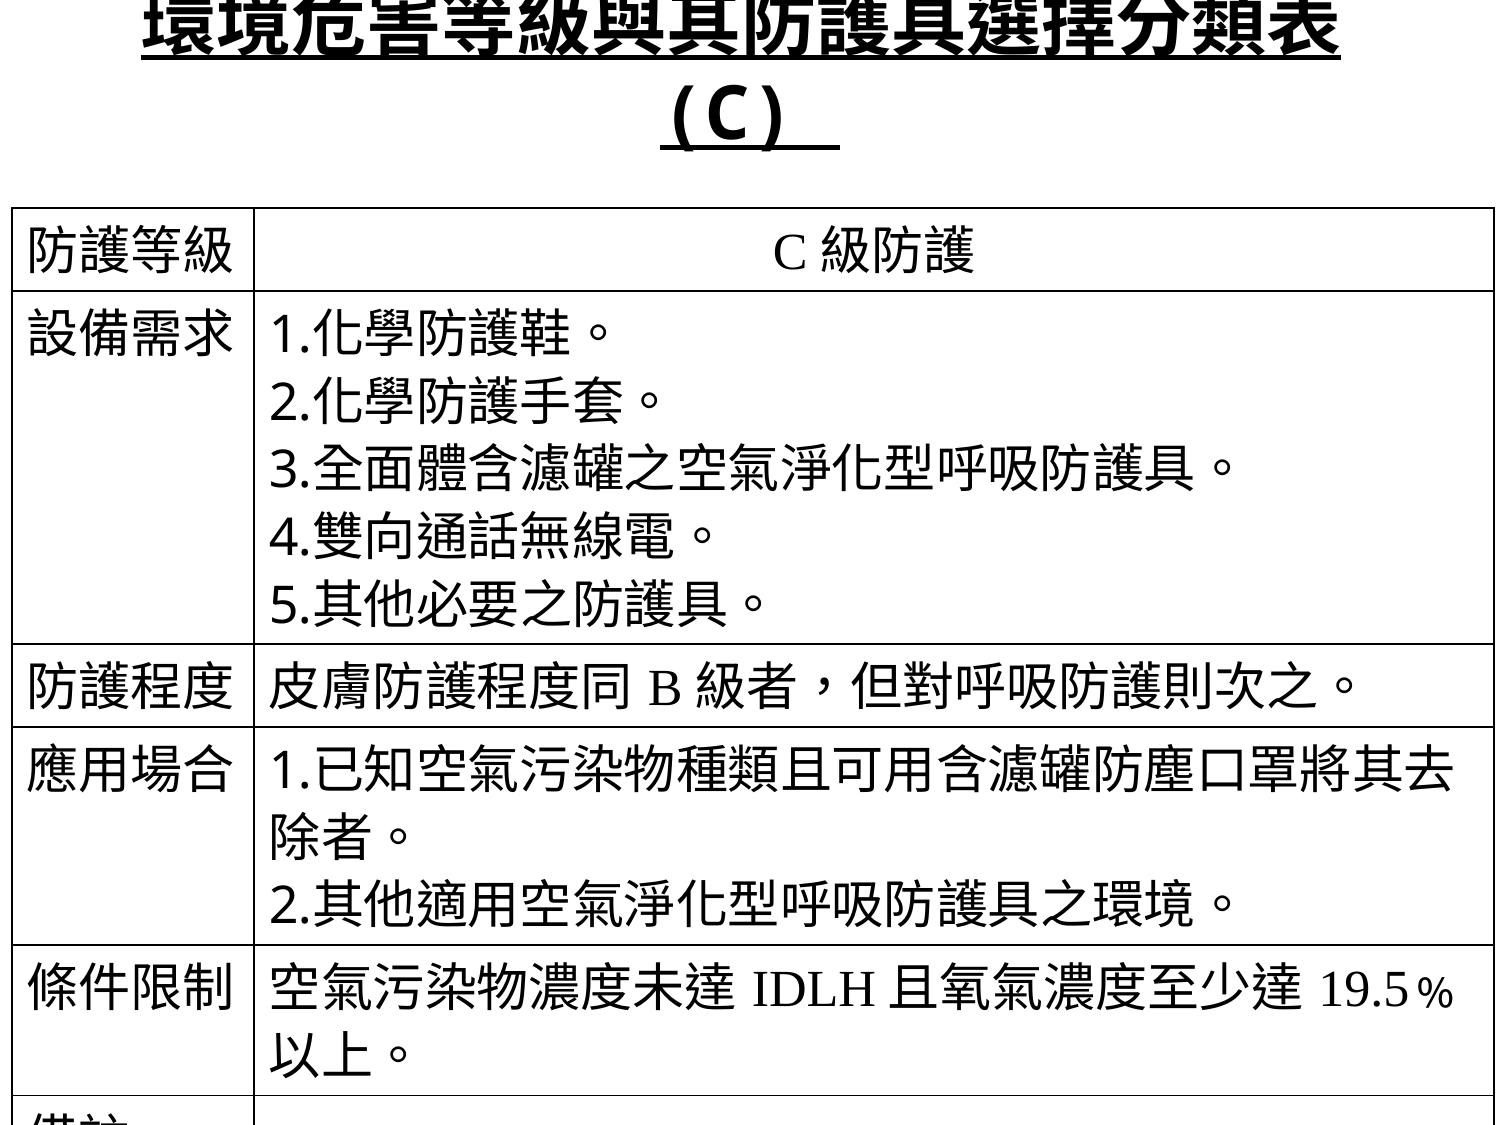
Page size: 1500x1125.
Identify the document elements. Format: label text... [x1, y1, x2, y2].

table_cell 設備需求 [13, 292, 253, 643]
table_cell [255, 1096, 1493, 1125]
table_cell 已知空氣污染物種類且可用含濾罐防塵口罩將其去除者。 其他適用空氣淨化型呼吸防護具之環境。 [255, 728, 1493, 944]
table_header 防護等級 [13, 209, 253, 290]
table_cell 備註 [13, 1096, 253, 1125]
text_box 環境危害等級與其防護具選擇分類表(C) [88, 54, 1412, 162]
table_cell 皮膚防護程度同B級者，但對呼吸防護則次之。 [255, 645, 1493, 726]
table_cell 防護程度 [13, 645, 253, 726]
table_cell 化學防護鞋。 化學防護手套。 全面體含濾罐之空氣淨化型呼吸防護具。 雙向通話無線電。 其他必要之防護具。 [255, 292, 1493, 643]
table_cell 條件限制 [13, 946, 253, 1095]
table_cell 應用場合 [13, 728, 253, 944]
table_cell 空氣污染物濃度未達IDLH且氧氣濃度至少達19.5﹪以上。 [255, 946, 1493, 1095]
table_header C級防護 [255, 209, 1493, 290]
